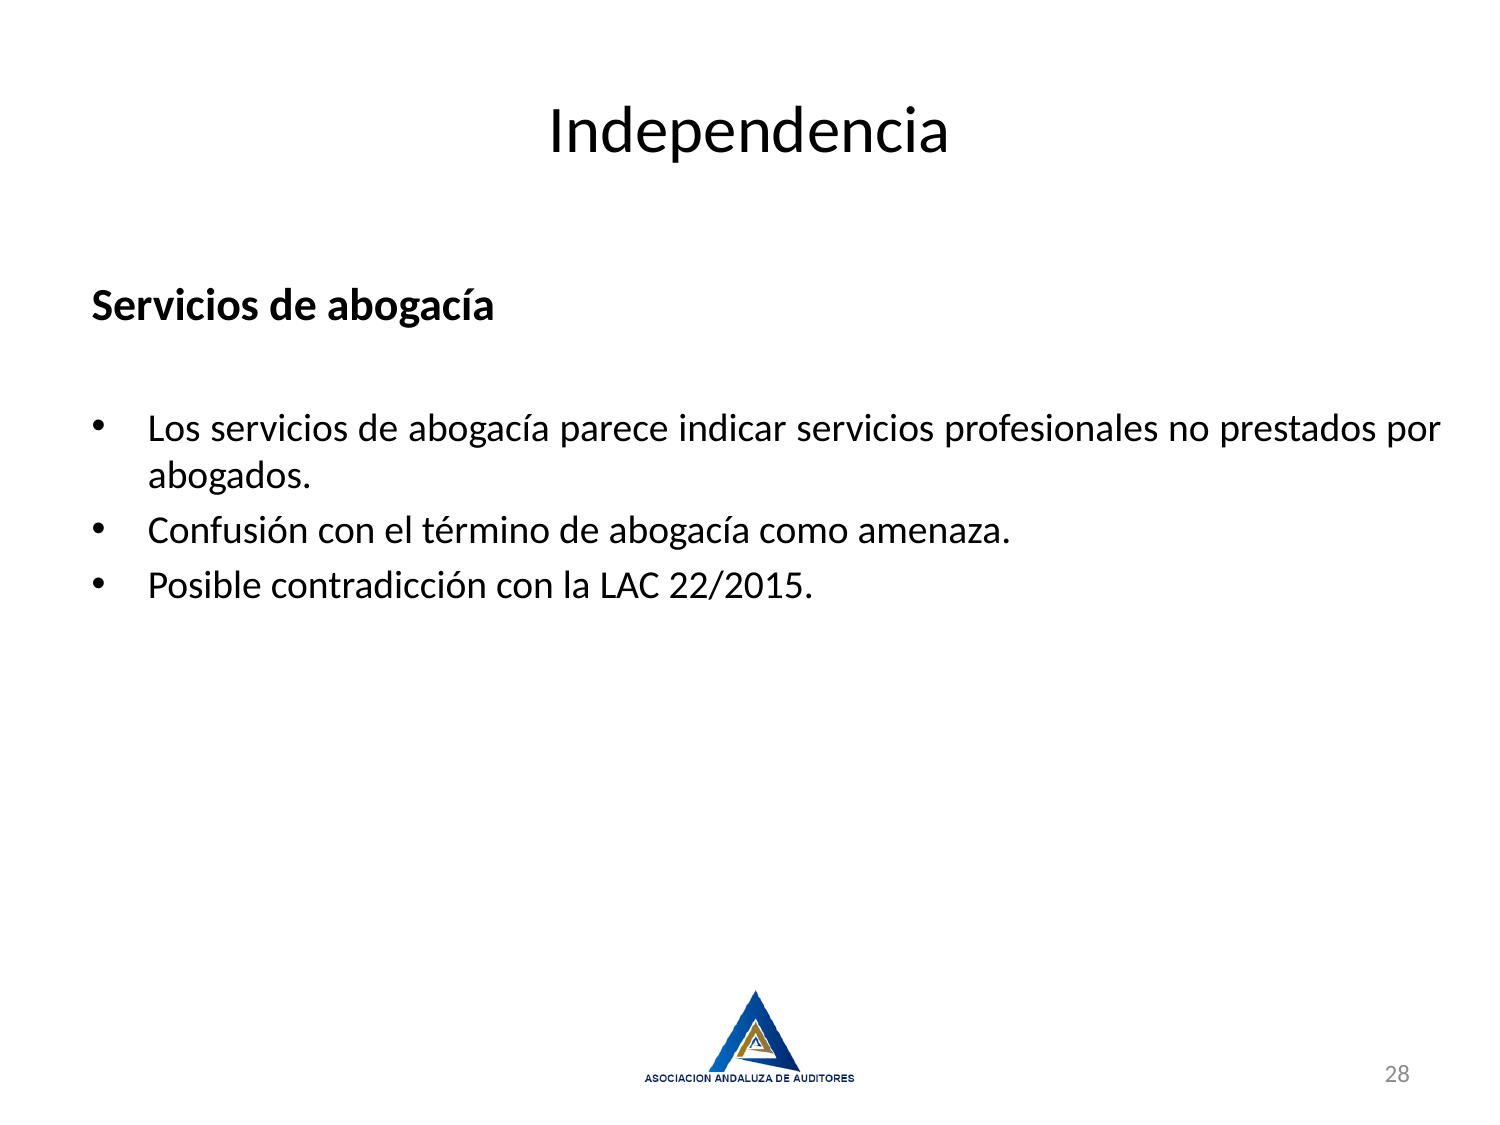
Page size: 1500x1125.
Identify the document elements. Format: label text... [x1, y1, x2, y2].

footer [512, 1042, 988, 1103]
text_box Independencia [0, 78, 1500, 173]
slide_number 28 [1074, 1042, 1425, 1103]
picture [639, 1035, 861, 1042]
list Servicios de abogacía Los servicios de abogacía parece indicar servicios profesionales no prestados por abogados. Confusión con el término de abogacía como amenaza. Posible contradicción con la LAC 22/2015. [76, 267, 1459, 1035]
